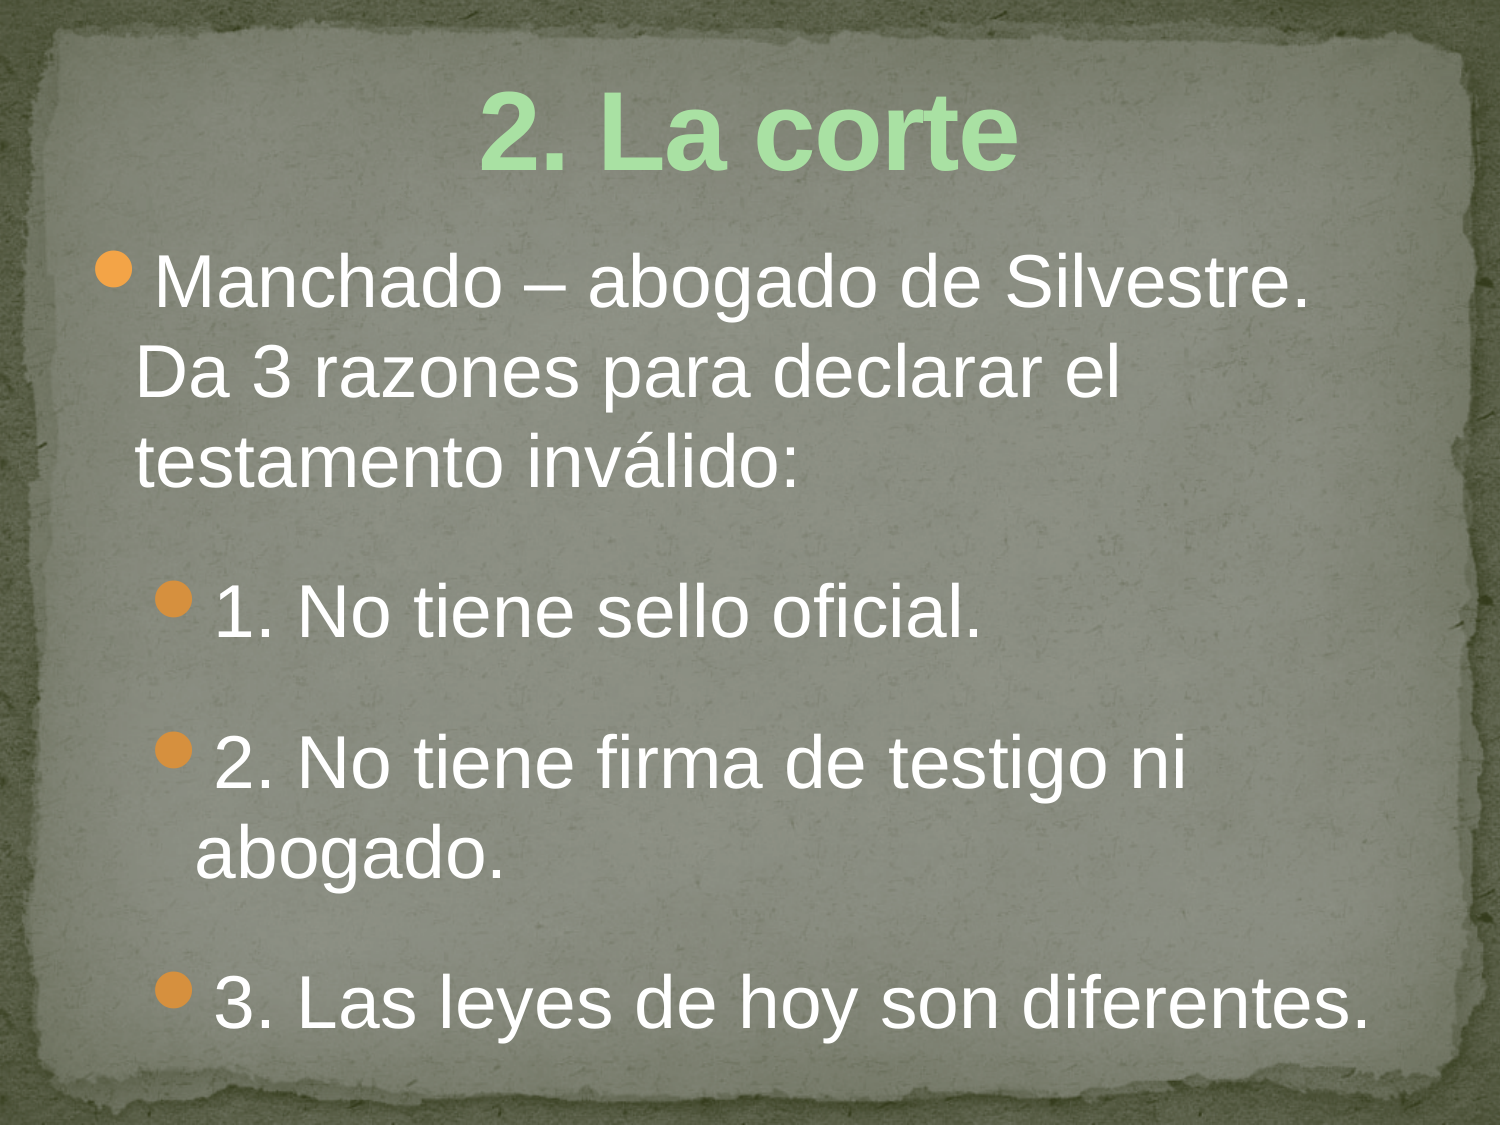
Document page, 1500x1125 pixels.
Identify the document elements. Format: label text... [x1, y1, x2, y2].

title 2. La corte [74, 24, 1425, 225]
list Manchado – abogado de Silvestre. Da 3 razones para declarar el testamento inválido: 1. No tiene sello oficial. 2. No tiene firma de testigo ni abogado. 3. Las leyes de hoy son diferentes. [75, 225, 1425, 1090]
